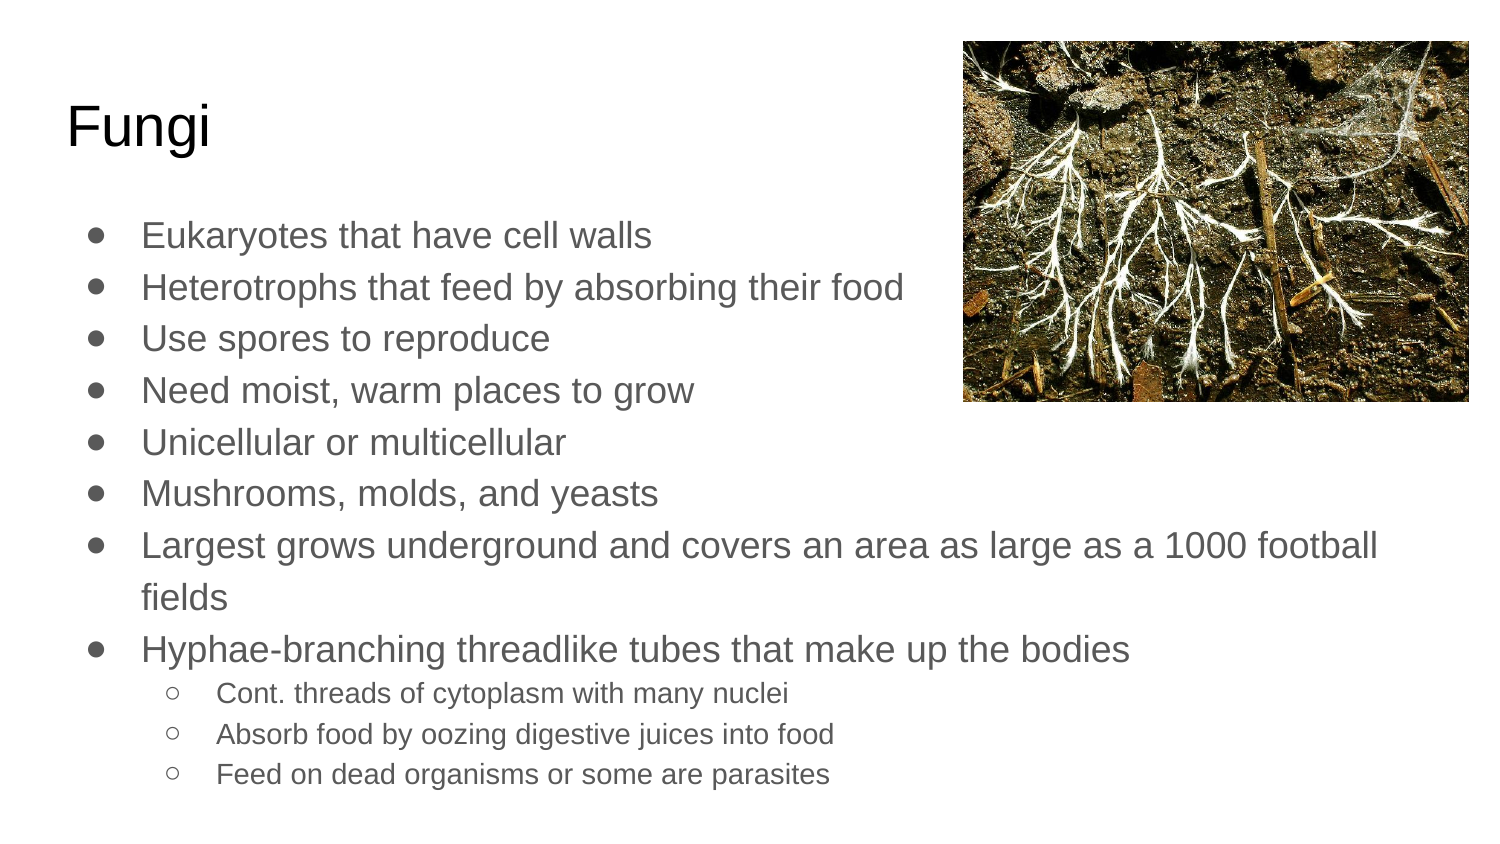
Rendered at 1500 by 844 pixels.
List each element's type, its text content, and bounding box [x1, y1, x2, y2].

picture [963, 41, 1469, 403]
title Fungi [51, 72, 958, 167]
list Eukaryotes that have cell walls Heterotrophs that feed by absorbing their food Use spores to reproduce Need moist, warm places to grow Unicellular or multicellular Mushrooms, molds, and yeasts Largest grows underground and covers an area as large as a 1000 football fields Hyphae-branching threadlike tubes that make up the bodies Cont. threads of cytoplasm with many nuclei Absorb food by oozing digestive juices into food Feed on dead organisms or some are parasites [51, 189, 1449, 750]
